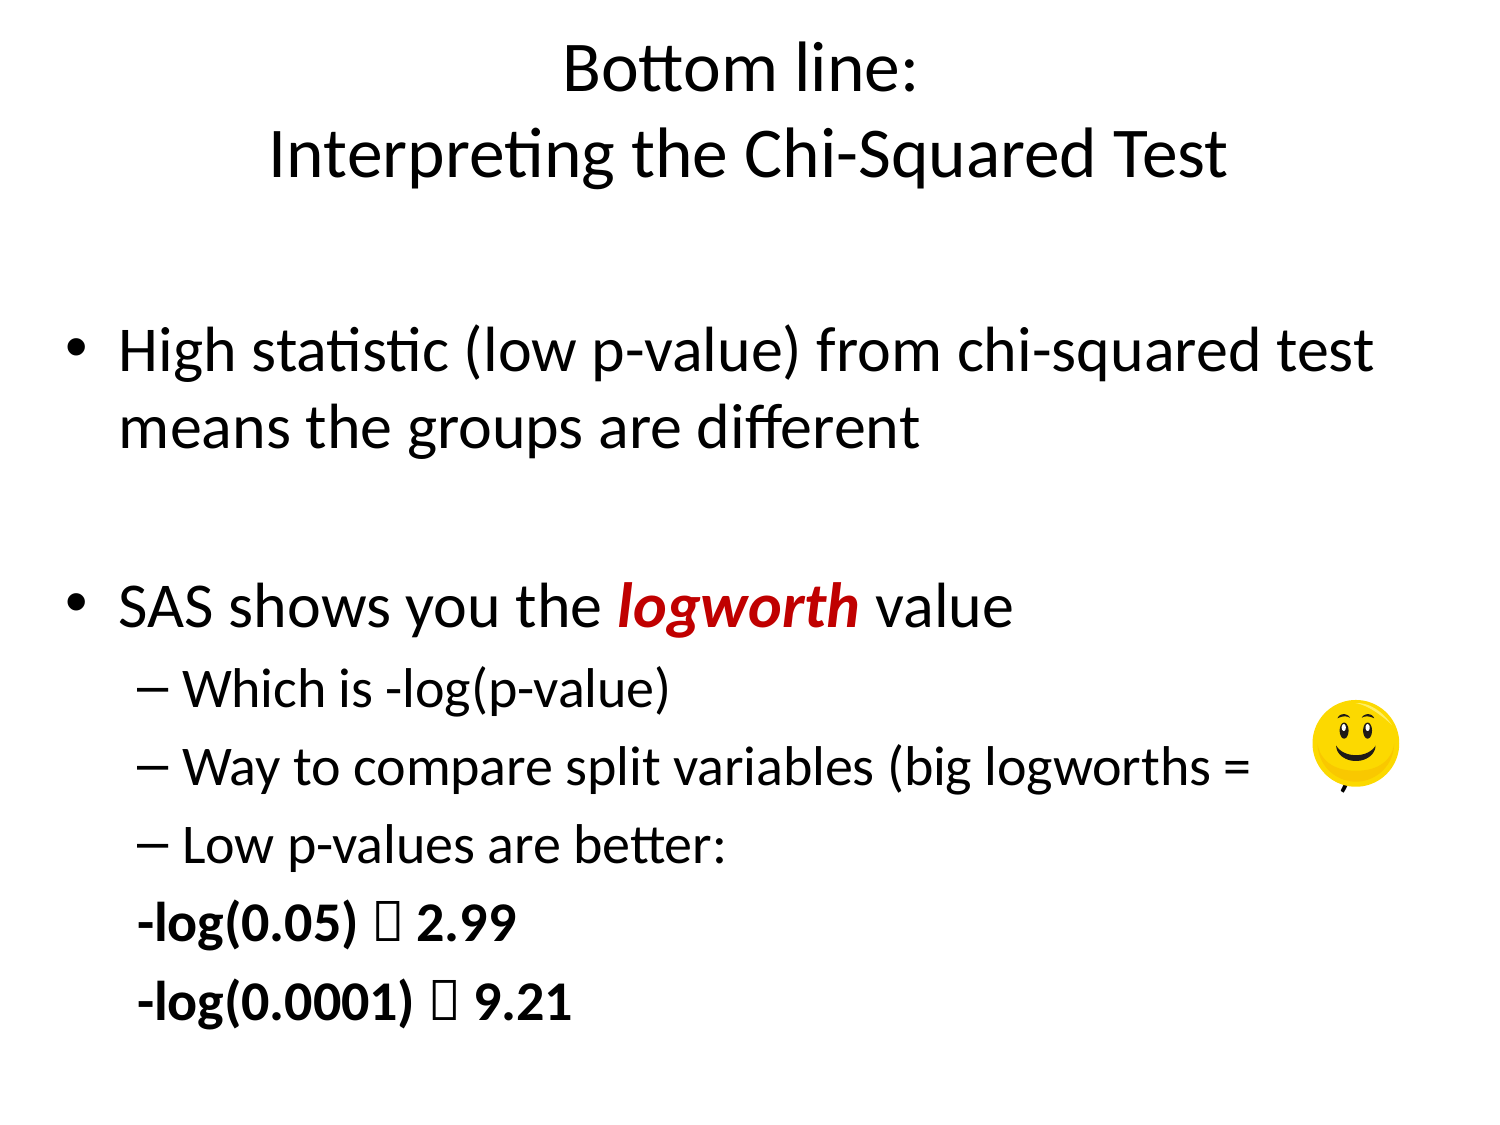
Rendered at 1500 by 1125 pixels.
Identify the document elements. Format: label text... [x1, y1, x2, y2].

list High statistic (low p-value) from chi-squared test means the groups are different SAS shows you the logworth value Which is -log(p-value) Way to compare split variables (big logworths = ) Low p-values are better: -log(0.05)  2.99 -log(0.0001)  9.21 [50, 299, 1450, 1043]
title Bottom line: Interpreting the Chi-Squared Test [74, 12, 1425, 200]
picture [1312, 699, 1400, 787]
